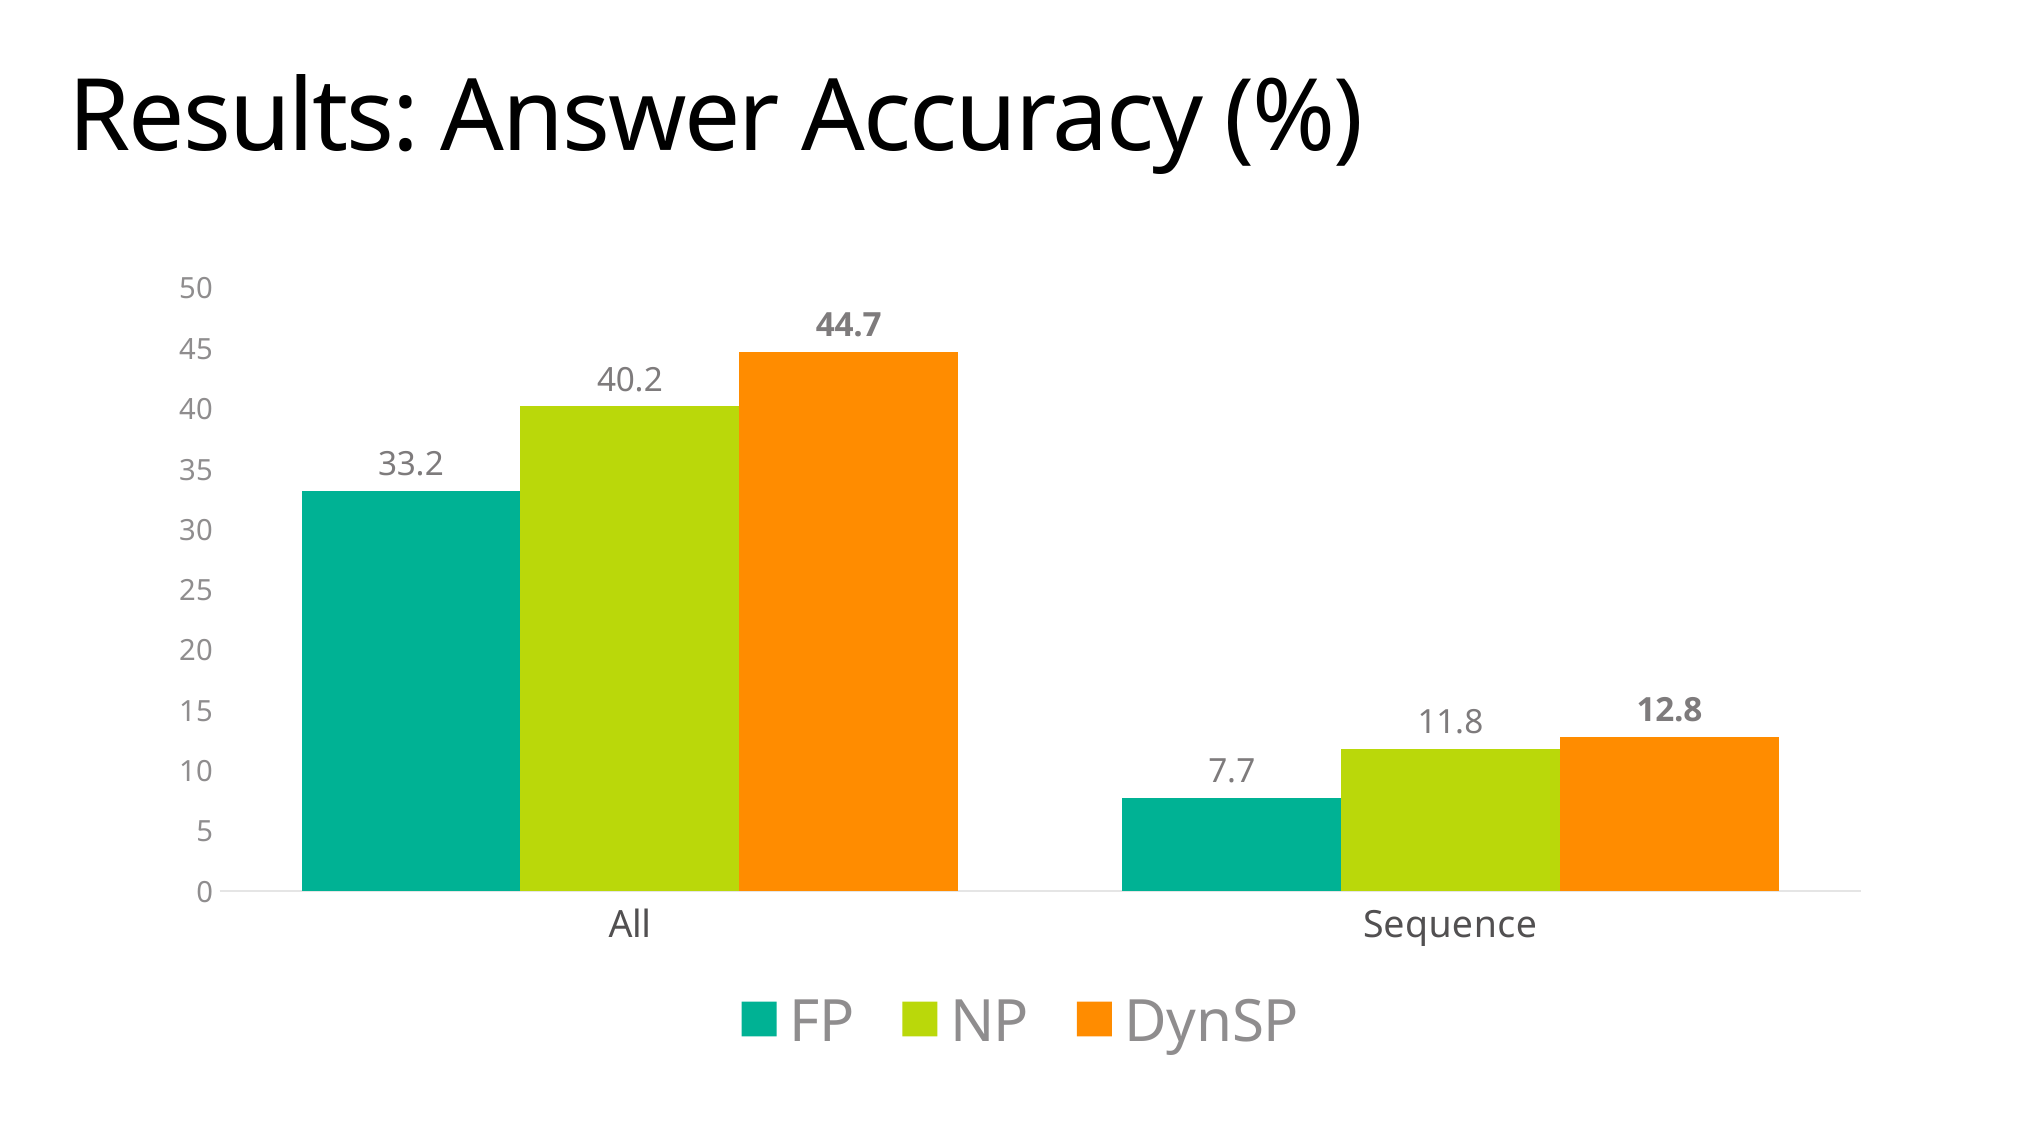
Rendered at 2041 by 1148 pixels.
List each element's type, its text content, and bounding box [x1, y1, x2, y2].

title Results: Answer Accuracy (%) [45, 48, 1996, 200]
chart [143, 251, 1897, 1080]
